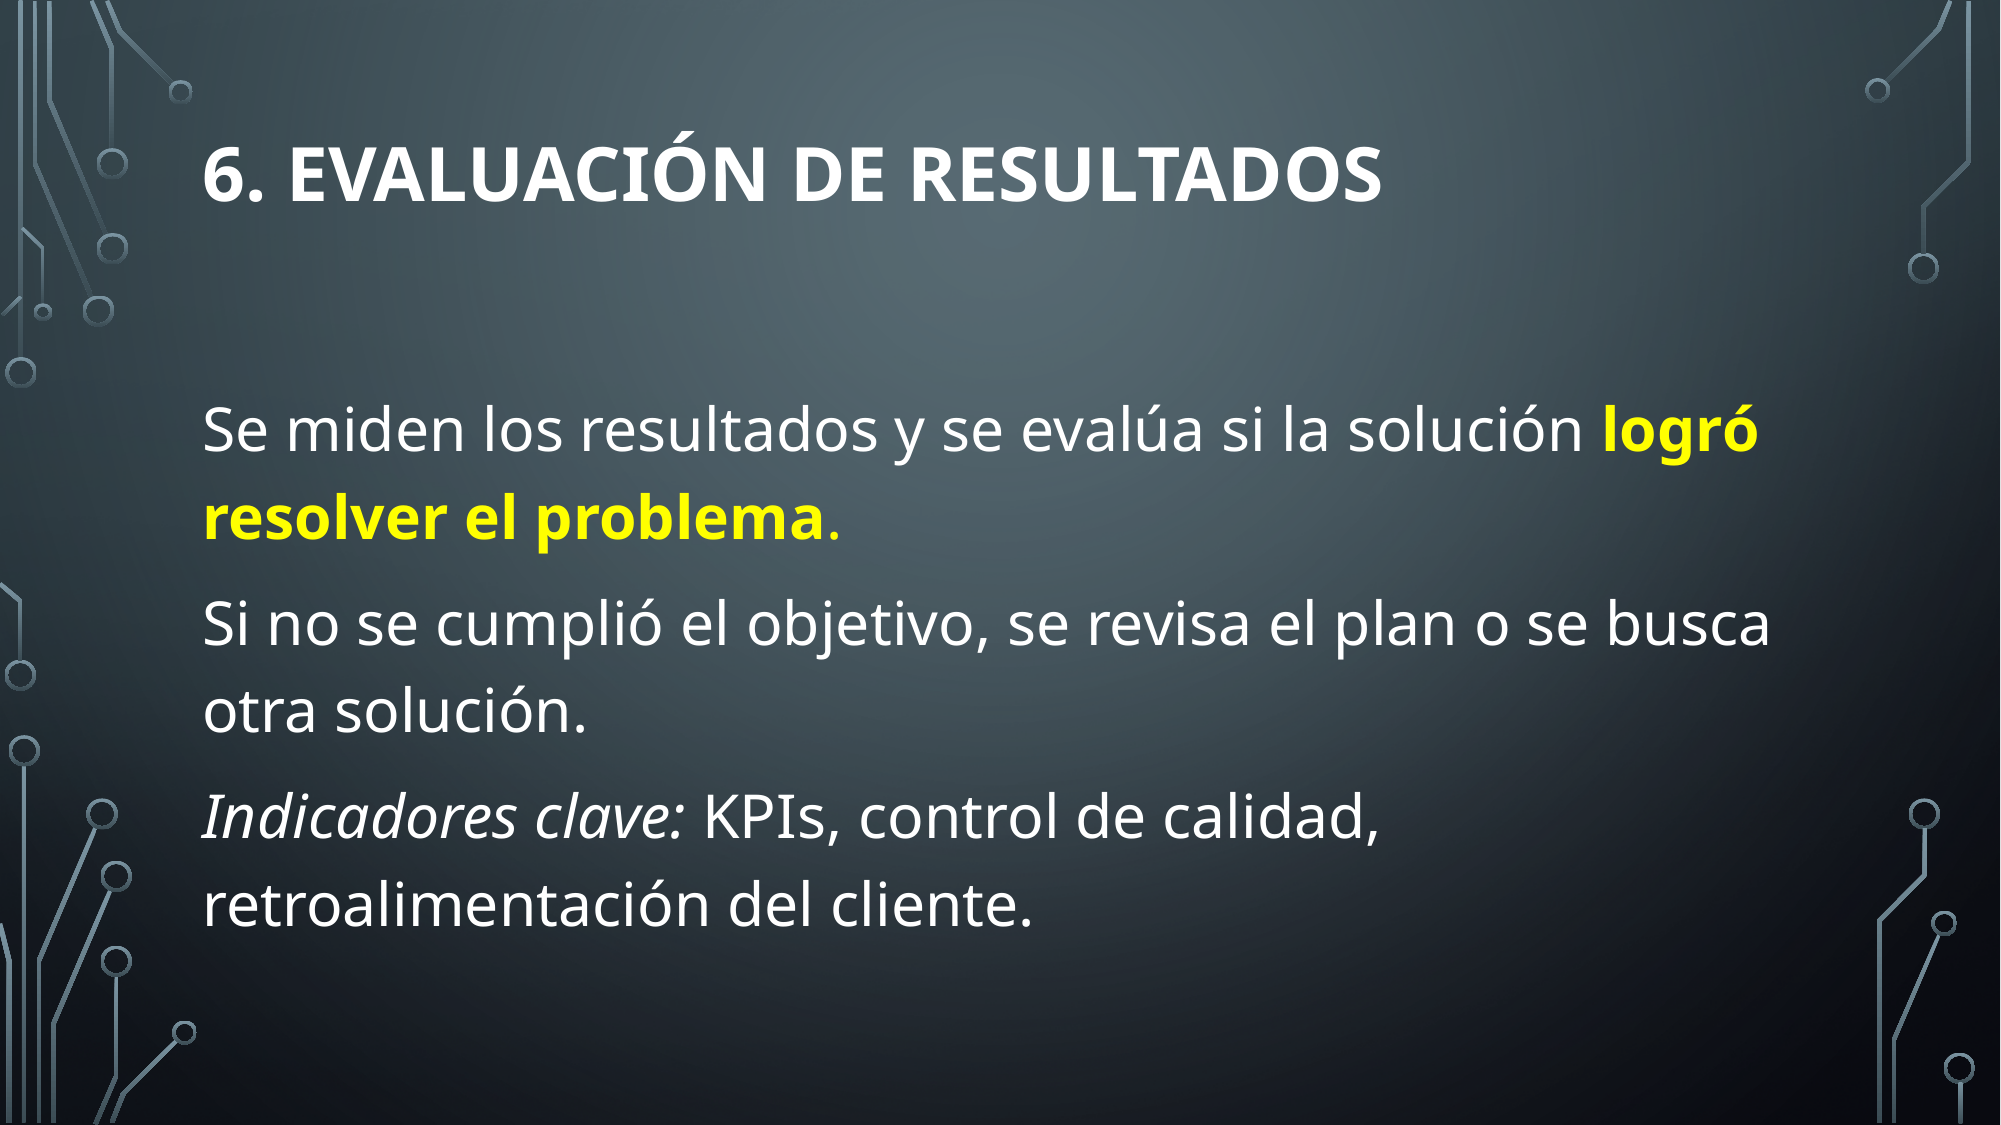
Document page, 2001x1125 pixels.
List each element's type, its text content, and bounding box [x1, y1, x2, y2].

title 6. Evaluación de resultados [187, 101, 1813, 344]
list Se miden los resultados y se evalúa si la solución logró resolver el problema. Si no se cumplió el objetivo, se revisa el plan o se busca otra solución. Indicadores clave: KPIs, control de calidad, retroalimentación del cliente. [187, 369, 1813, 950]
